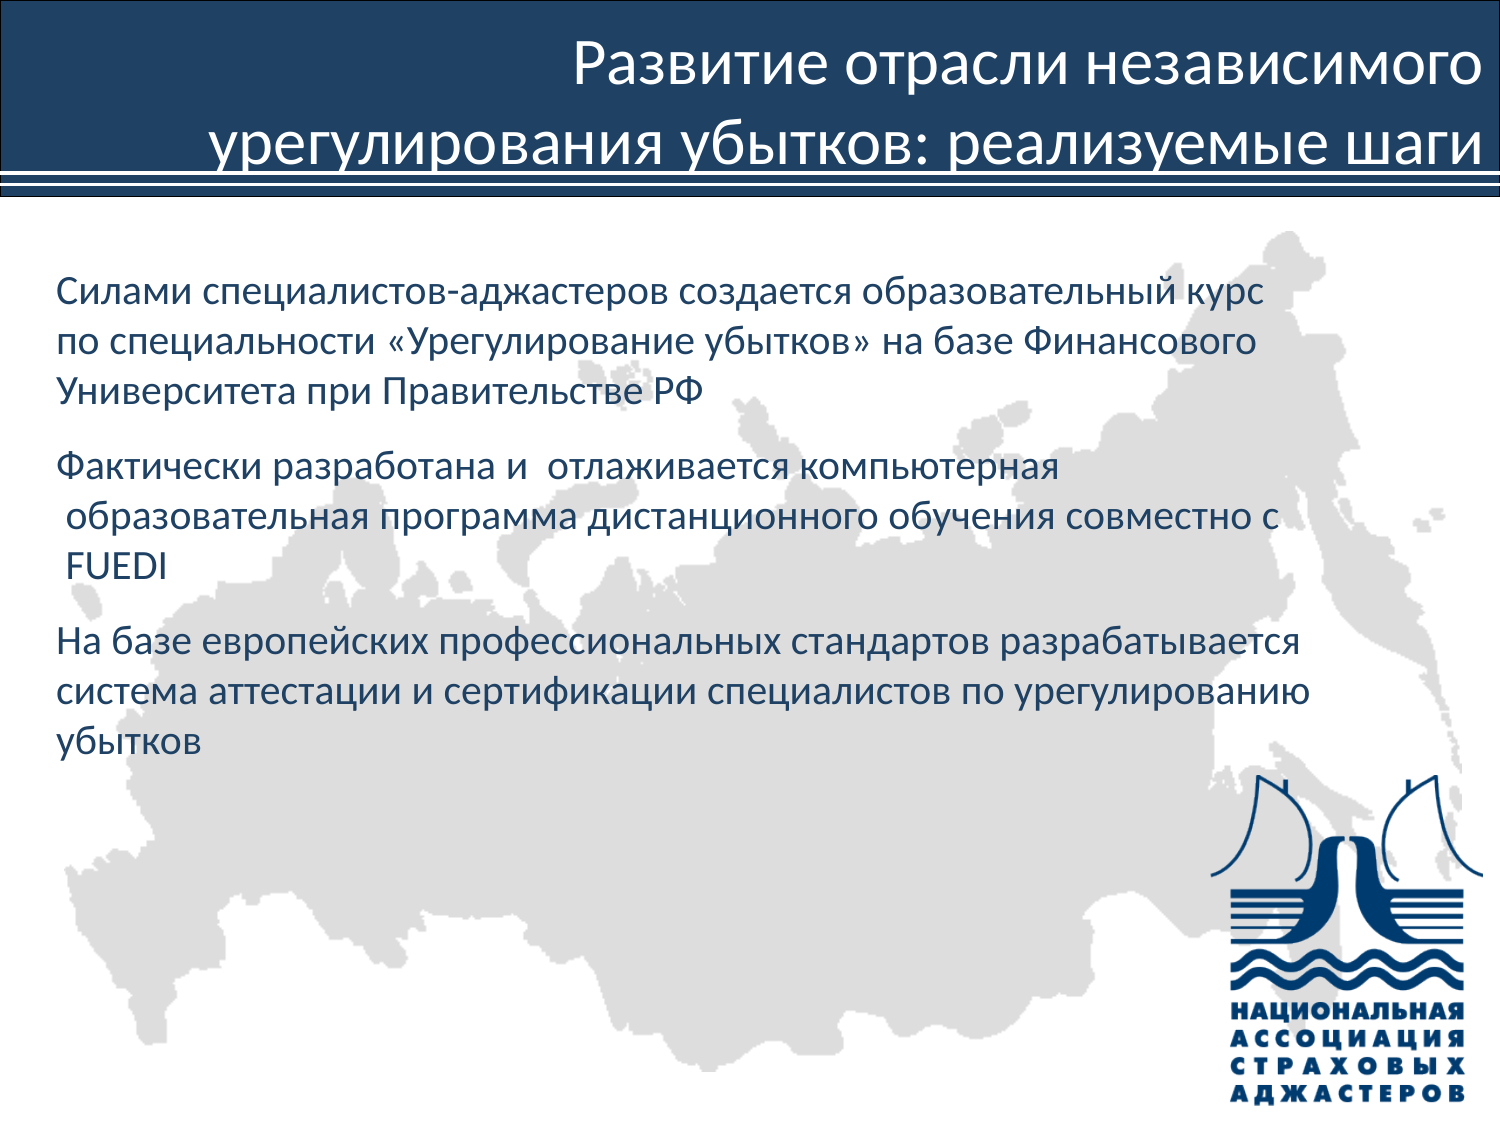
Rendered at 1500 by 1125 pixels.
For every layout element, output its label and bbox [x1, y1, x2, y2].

text_box [0, 0, 1500, 1072]
picture [1210, 774, 1483, 1106]
